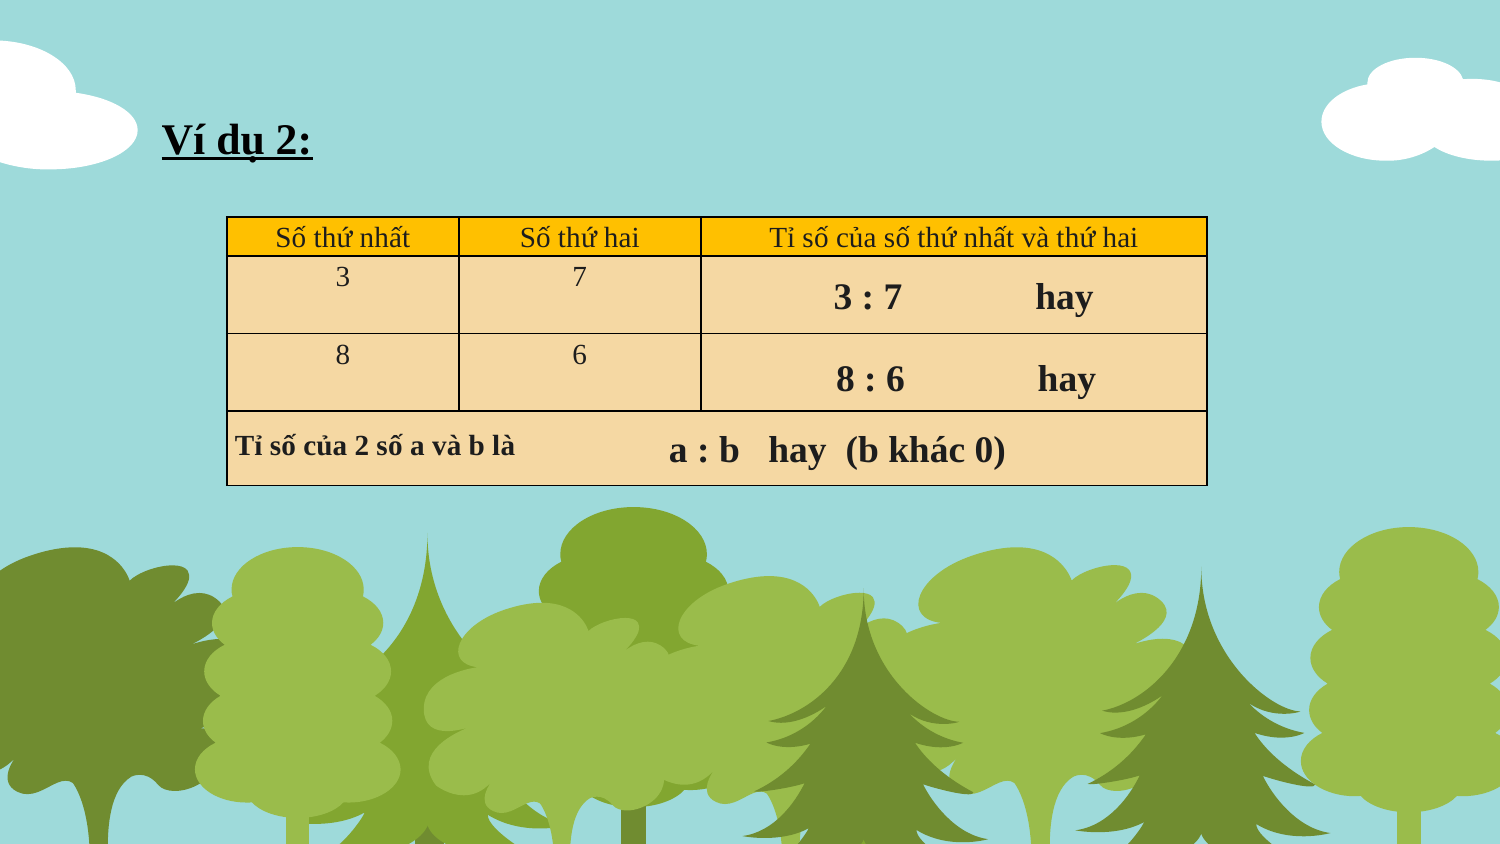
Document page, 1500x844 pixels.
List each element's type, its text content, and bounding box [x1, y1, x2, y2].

table_cell [702, 334, 1206, 410]
table_cell [702, 257, 1206, 333]
table_cell Tỉ số của 2 số a và b là [228, 412, 1206, 485]
table_cell 6 [460, 334, 700, 410]
table_header Số thứ hai [460, 218, 700, 255]
table_cell 8 [228, 334, 458, 410]
table_cell 7 [460, 257, 700, 333]
table_cell 3 [228, 257, 458, 333]
table_header Tỉ số của số thứ nhất và thứ hai [702, 218, 1206, 255]
text_box Ví dụ 2: [150, 105, 452, 169]
table_header Số thứ nhất [228, 218, 458, 255]
